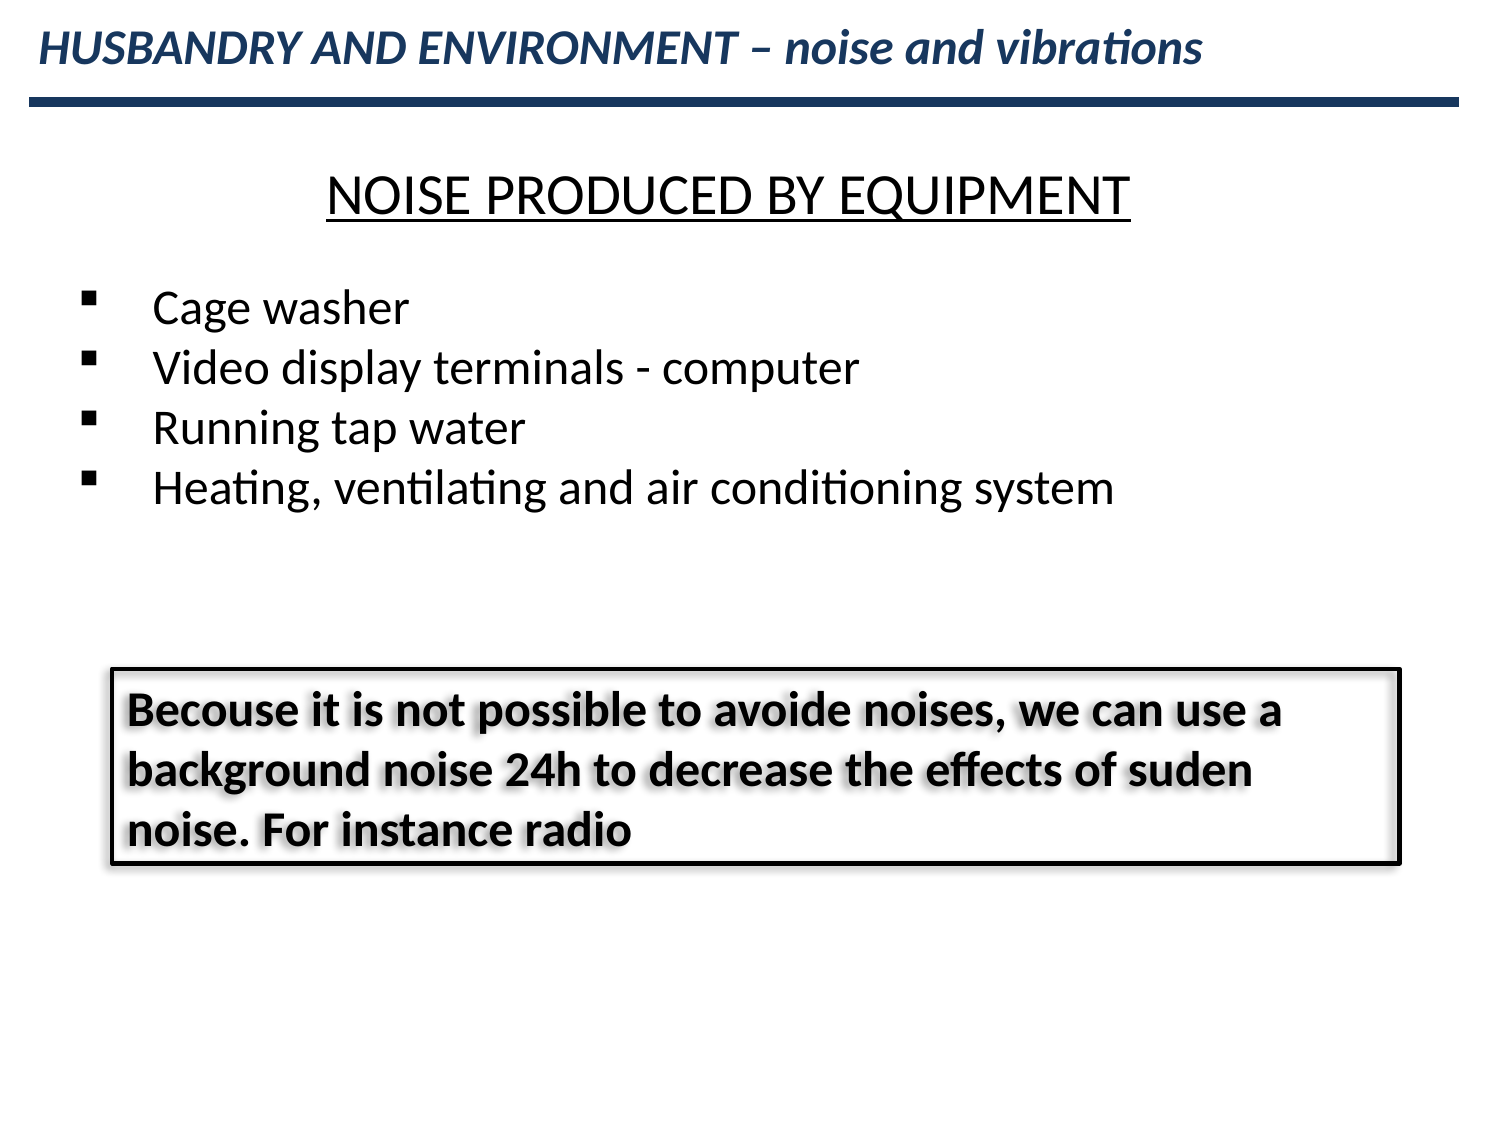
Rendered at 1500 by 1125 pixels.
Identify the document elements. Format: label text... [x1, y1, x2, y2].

text_box NOISE PRODUCED BY EQUIPMENT [311, 149, 1147, 234]
text_box Cage washer Video display terminals - computer Running tap water Heating, ventilating and air conditioning system [63, 267, 1426, 567]
text_box HUSBANDRY AND ENVIRONMENT – noise and vibrations [23, 7, 1219, 82]
text_box Becouse it is not possible to avoide noises, we can use a background noise 24h to decrease the effects of suden noise. For instance radio [112, 668, 1400, 864]
